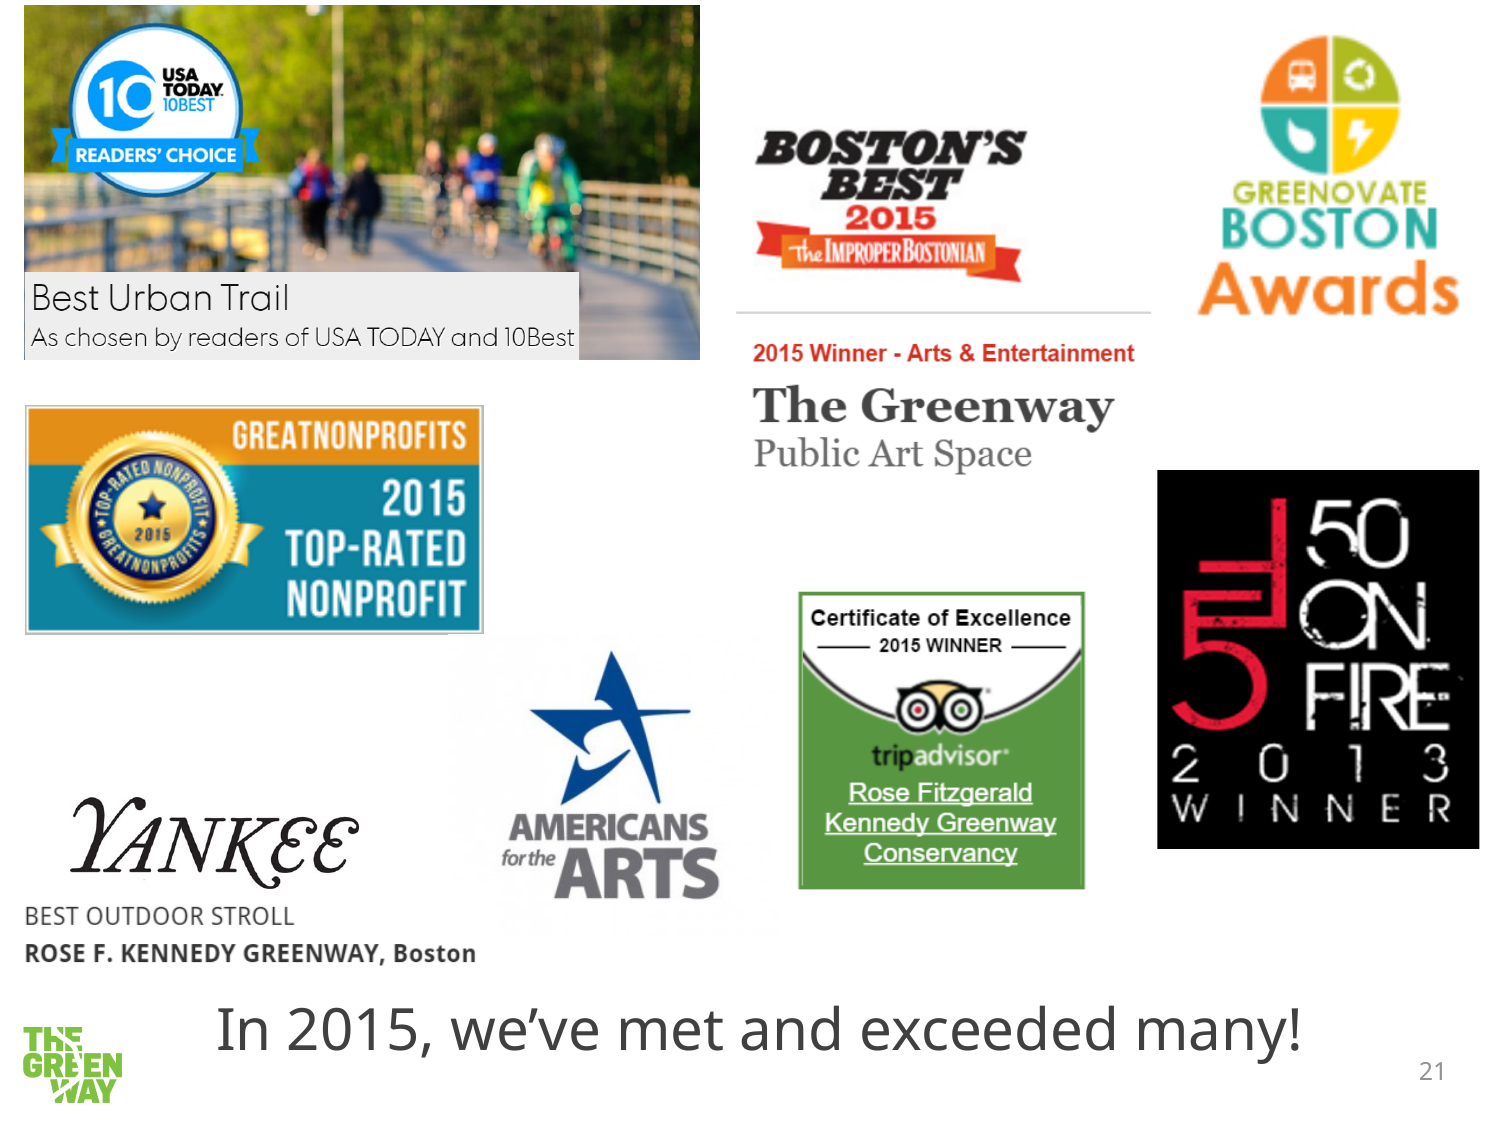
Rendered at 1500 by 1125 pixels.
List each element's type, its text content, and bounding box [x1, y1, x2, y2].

slide_number 21 [1112, 1042, 1463, 1103]
picture [1180, 20, 1482, 321]
picture [23, 1027, 122, 1103]
picture [1157, 470, 1480, 850]
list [24, 5, 701, 361]
title In 2015, we’ve met and exceeded many! [50, 998, 1485, 1087]
picture [24, 272, 580, 361]
picture [10, 404, 781, 977]
picture [725, 79, 1152, 481]
picture [790, 583, 1091, 896]
